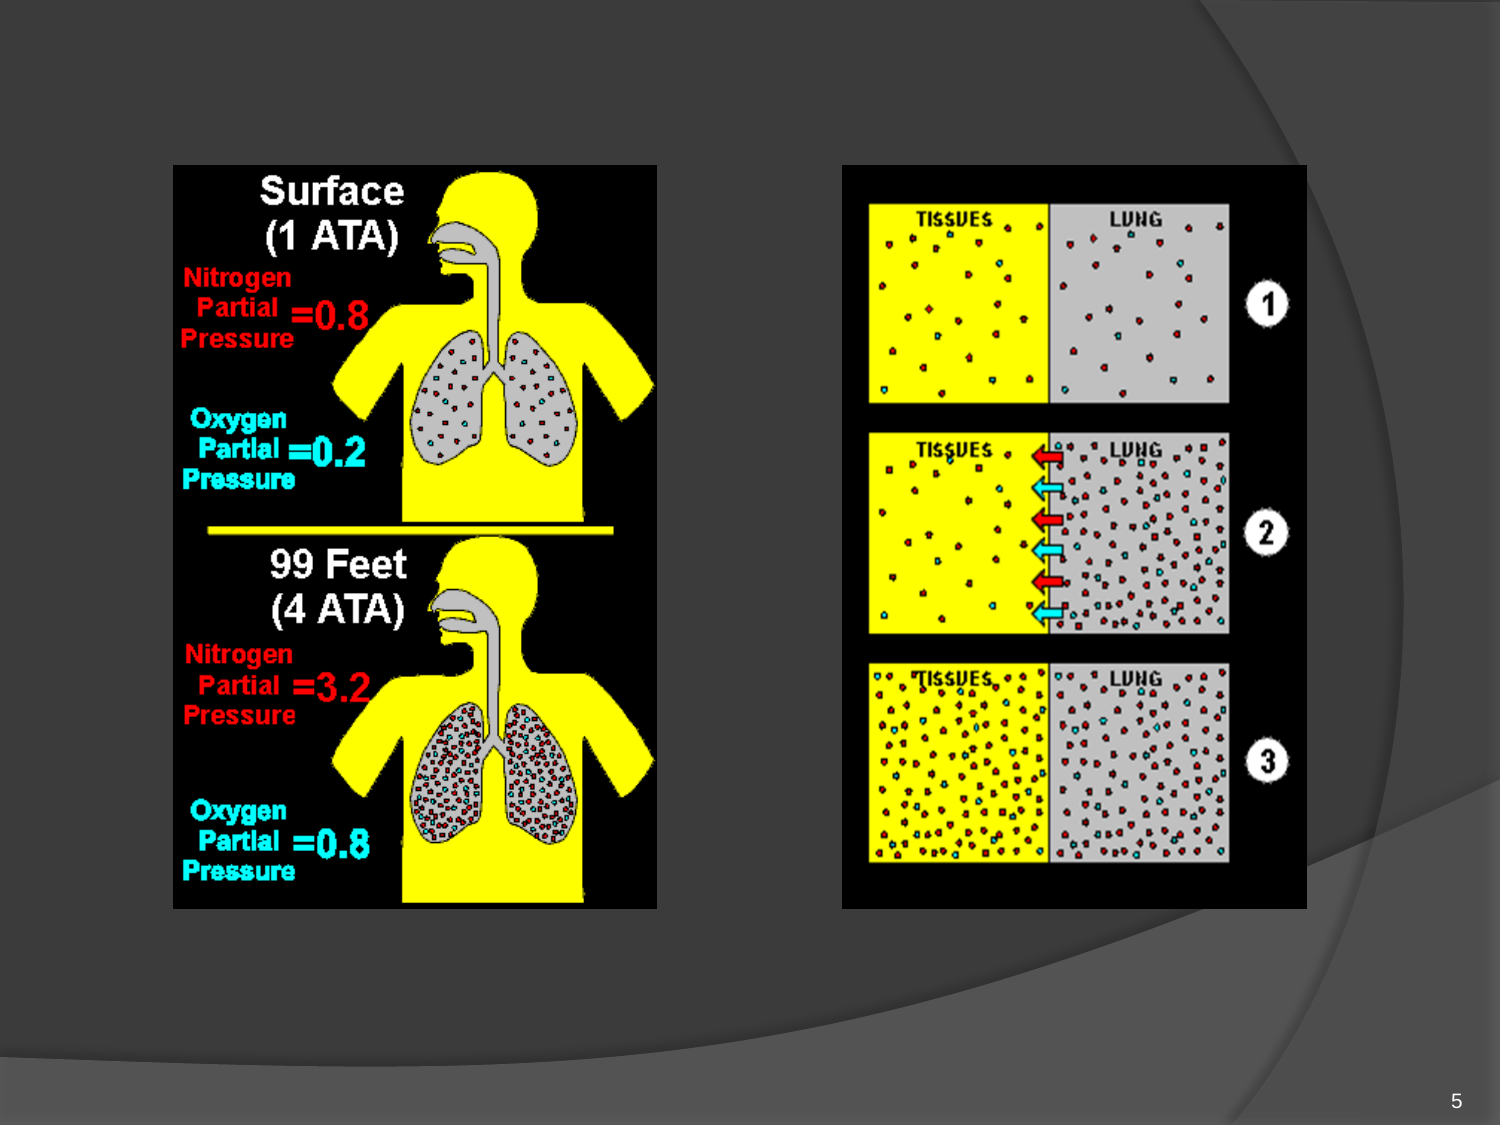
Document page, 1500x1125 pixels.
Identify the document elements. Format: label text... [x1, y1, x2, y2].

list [173, 164, 658, 909]
slide_number 5 [1337, 1053, 1463, 1114]
picture [842, 164, 1308, 909]
